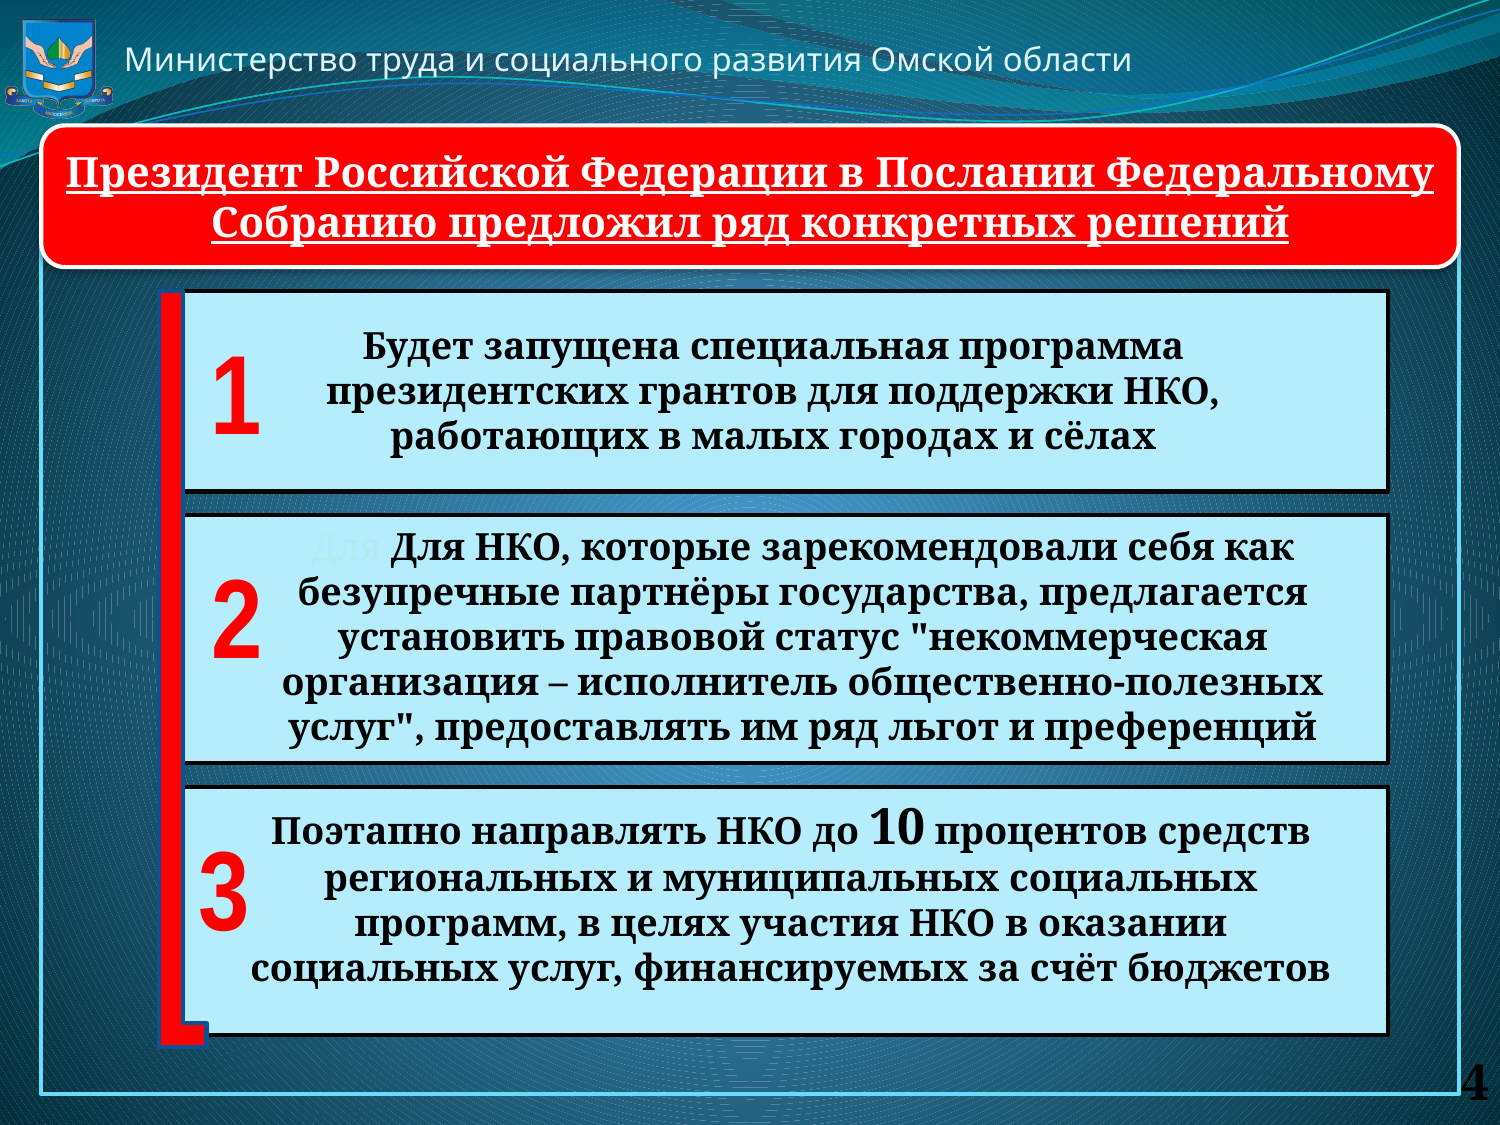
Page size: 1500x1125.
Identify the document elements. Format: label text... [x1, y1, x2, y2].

text_box Для Для НКО, которые зарекомендовали себя как безупречные партнёры государства, предлагается установить правовой статус "некоммерческая организация – исполнитель общественно-полезных услуг", предоставлять им ряд льгот и преференций [230, 515, 1376, 800]
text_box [5, 7, 1389, 119]
text_box [39, 261, 1461, 1096]
text_box [157, 289, 209, 1049]
text_box 2 [196, 538, 279, 689]
text_box 3 [185, 810, 265, 961]
text_box Будет запущена специальная программа президентских грантов для поддержки НКО, работающих в малых городах и сёлах [277, 314, 1317, 465]
text_box [46, 123, 1393, 131]
text_box Поэтапно направлять НКО до 10 процентов средств региональных и муниципальных социальных программ, в целях участия НКО в оказании социальных услуг, финансируемых за счёт бюджетов [218, 786, 1365, 997]
slide_number 4 [1364, 1058, 1490, 1119]
text_box 1 [195, 314, 277, 465]
text_box Президент Российской Федерации в Послании Федеральному Собранию предложил ряд конкретных решений [39, 123, 1461, 270]
